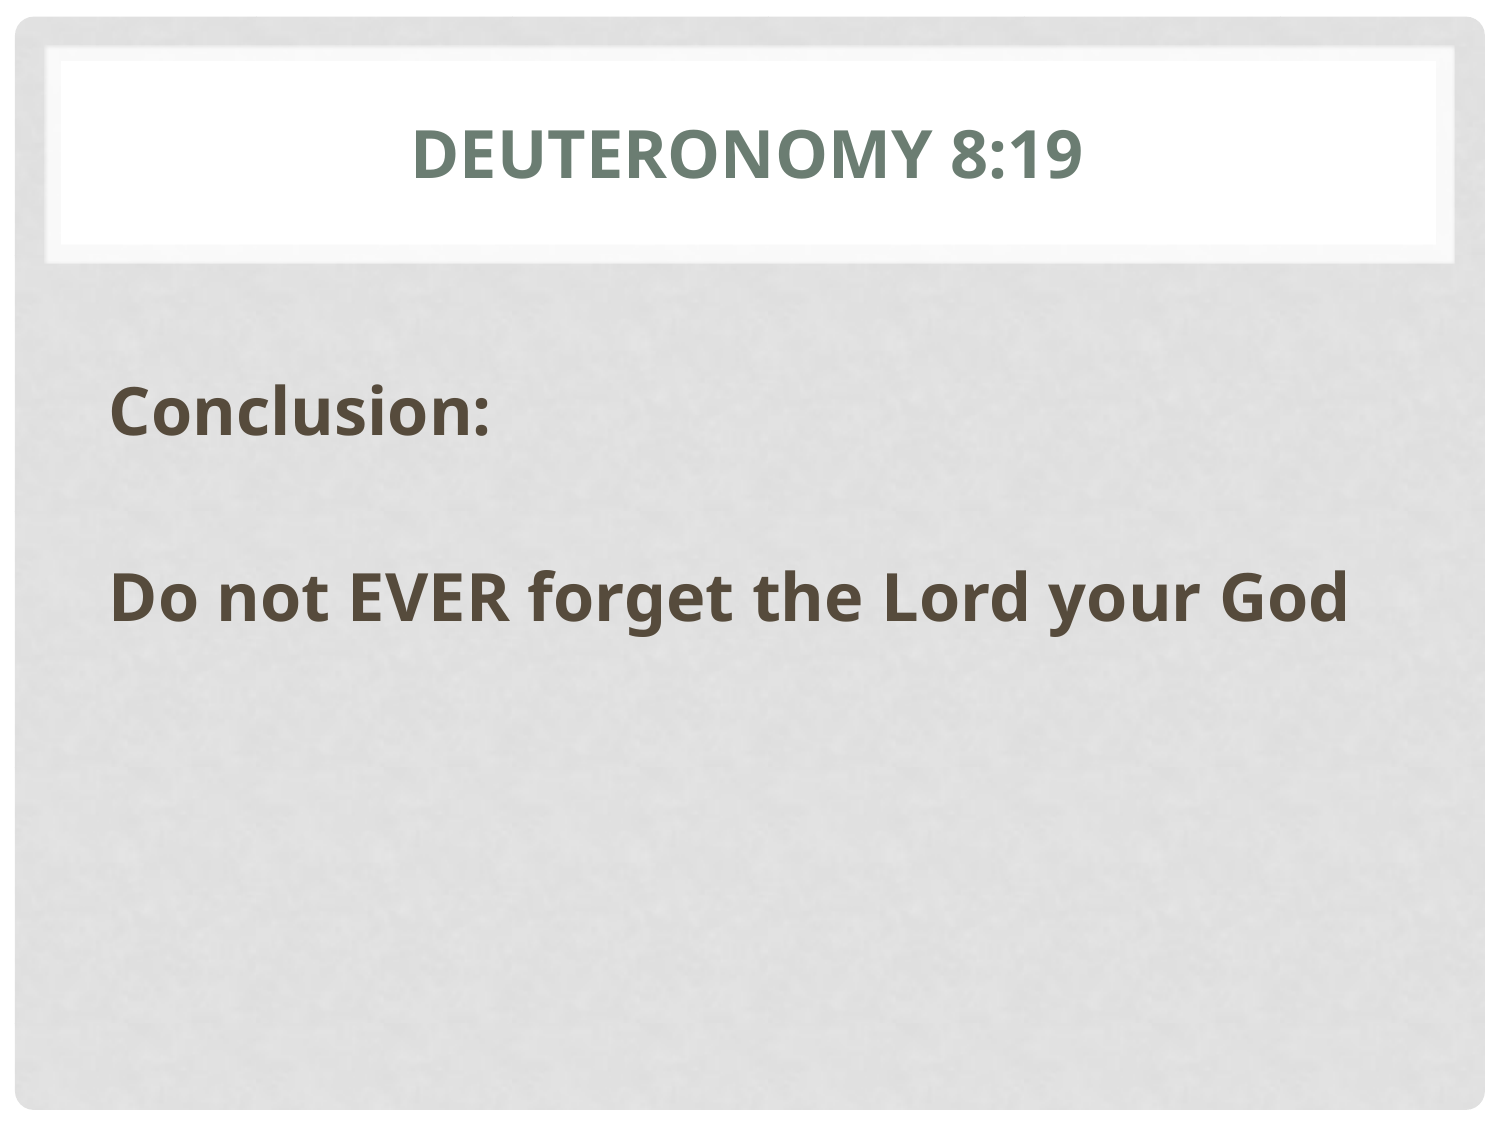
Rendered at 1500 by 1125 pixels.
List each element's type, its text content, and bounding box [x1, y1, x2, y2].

title Deuteronomy 8:19 [69, 66, 1425, 238]
list Conclusion: Do not EVER forget the Lord your God [75, 287, 1425, 1005]
